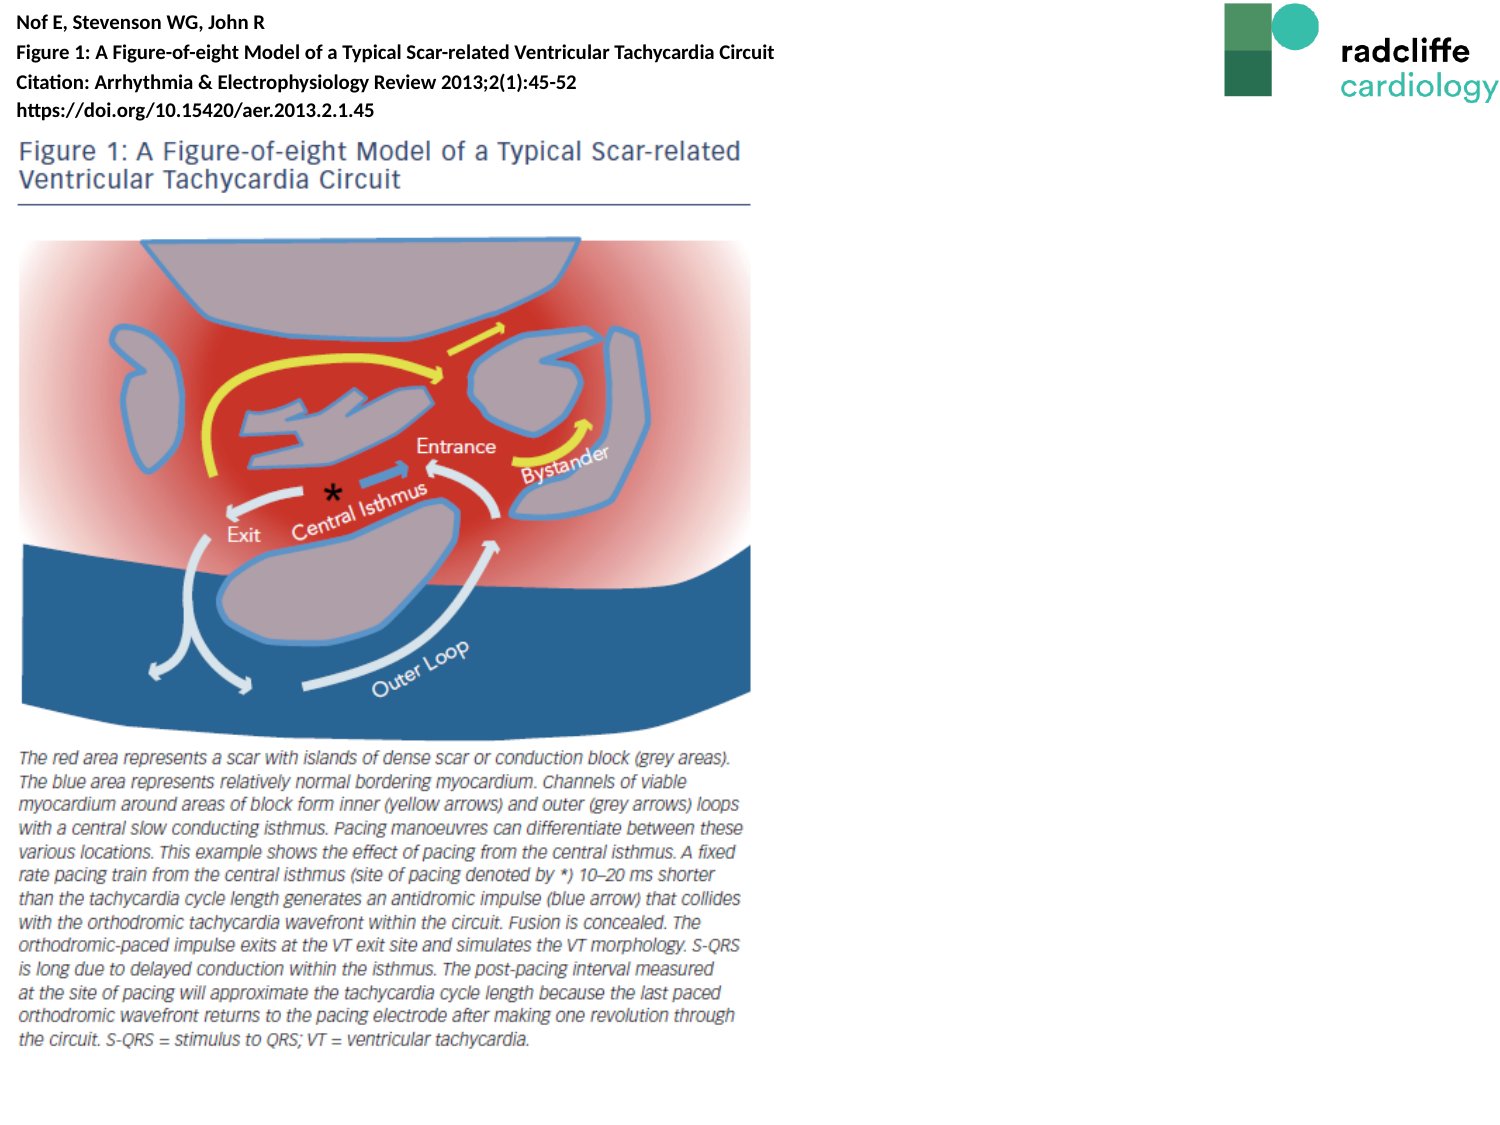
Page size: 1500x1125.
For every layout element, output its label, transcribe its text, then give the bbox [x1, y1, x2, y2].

text_box https://doi.org/10.15420/aer.2013.2.1.45 [1, 89, 1500, 129]
picture [1, 124, 769, 1063]
picture [1224, 1, 1499, 104]
text_box Nof E, Stevenson WG, John R [1, 1, 939, 31]
text_box Citation: Arrhythmia & Electrophysiology Review 2013;2(1):45-52 [1, 60, 1224, 89]
text_box Figure 1: A Figure-of-eight Model of a Typical Scar-related Ventricular Tachycardia Circuit [1, 31, 1224, 60]
